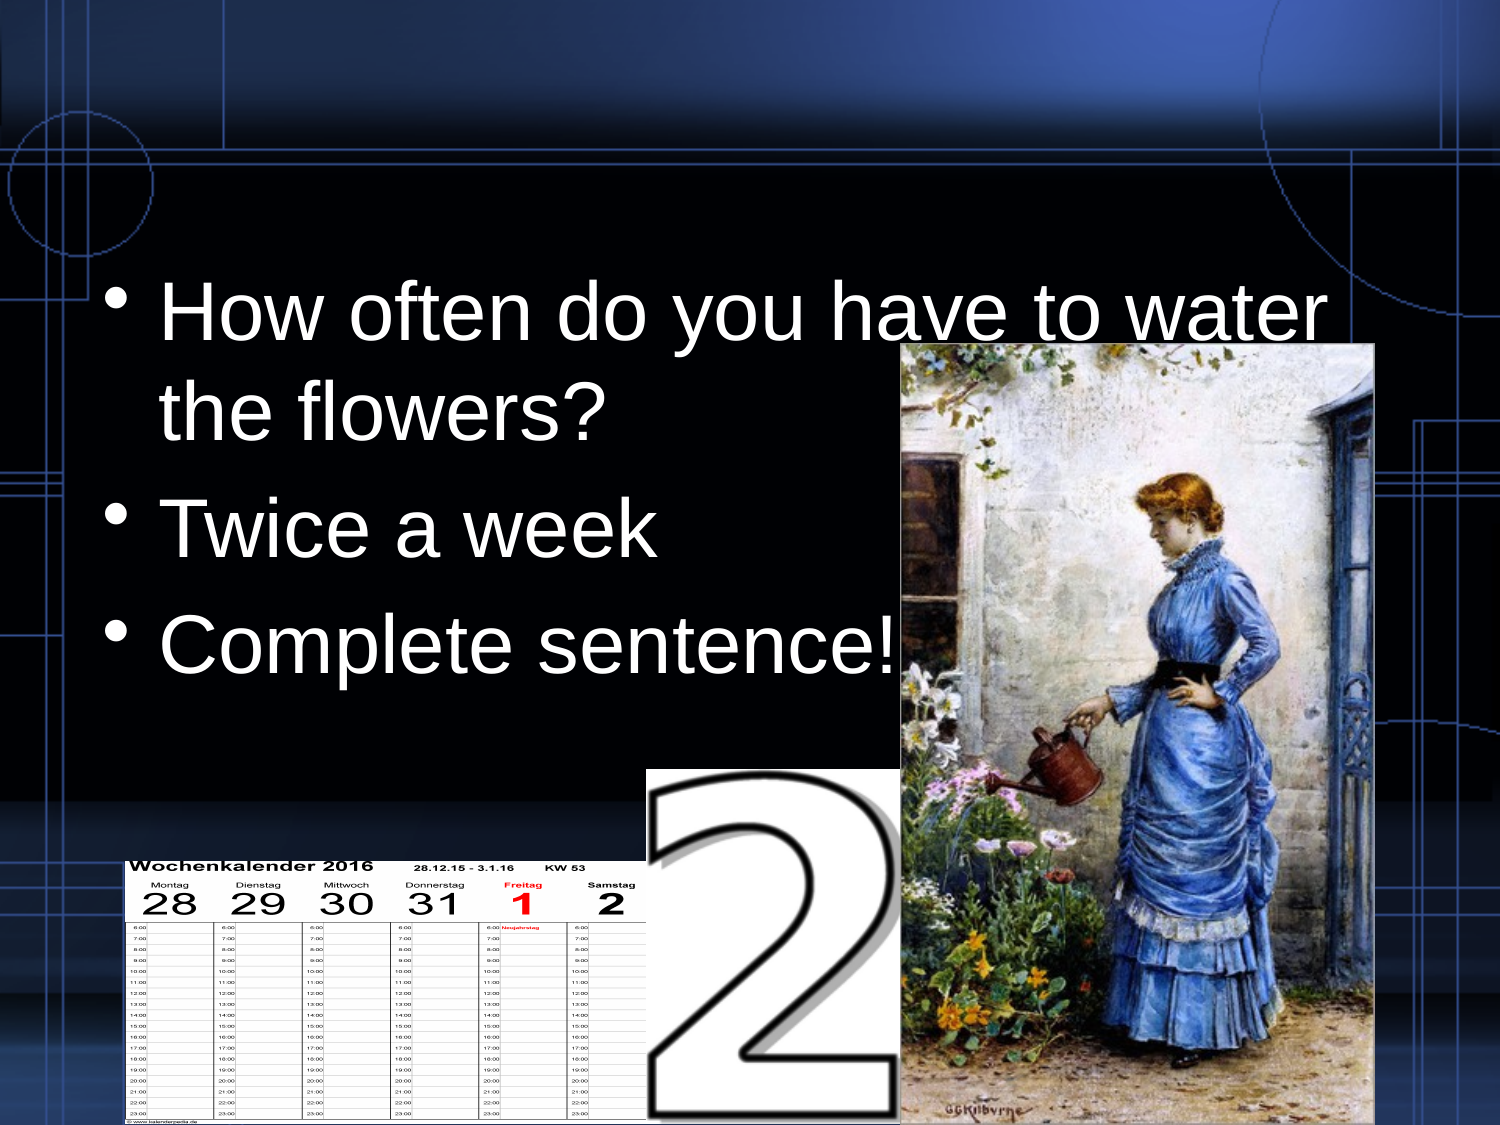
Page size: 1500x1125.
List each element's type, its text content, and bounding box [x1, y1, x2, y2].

list How often do you have to water the flowers? Twice a week Complete sentence! [87, 249, 1400, 1000]
picture [0, 0, 1500, 1125]
